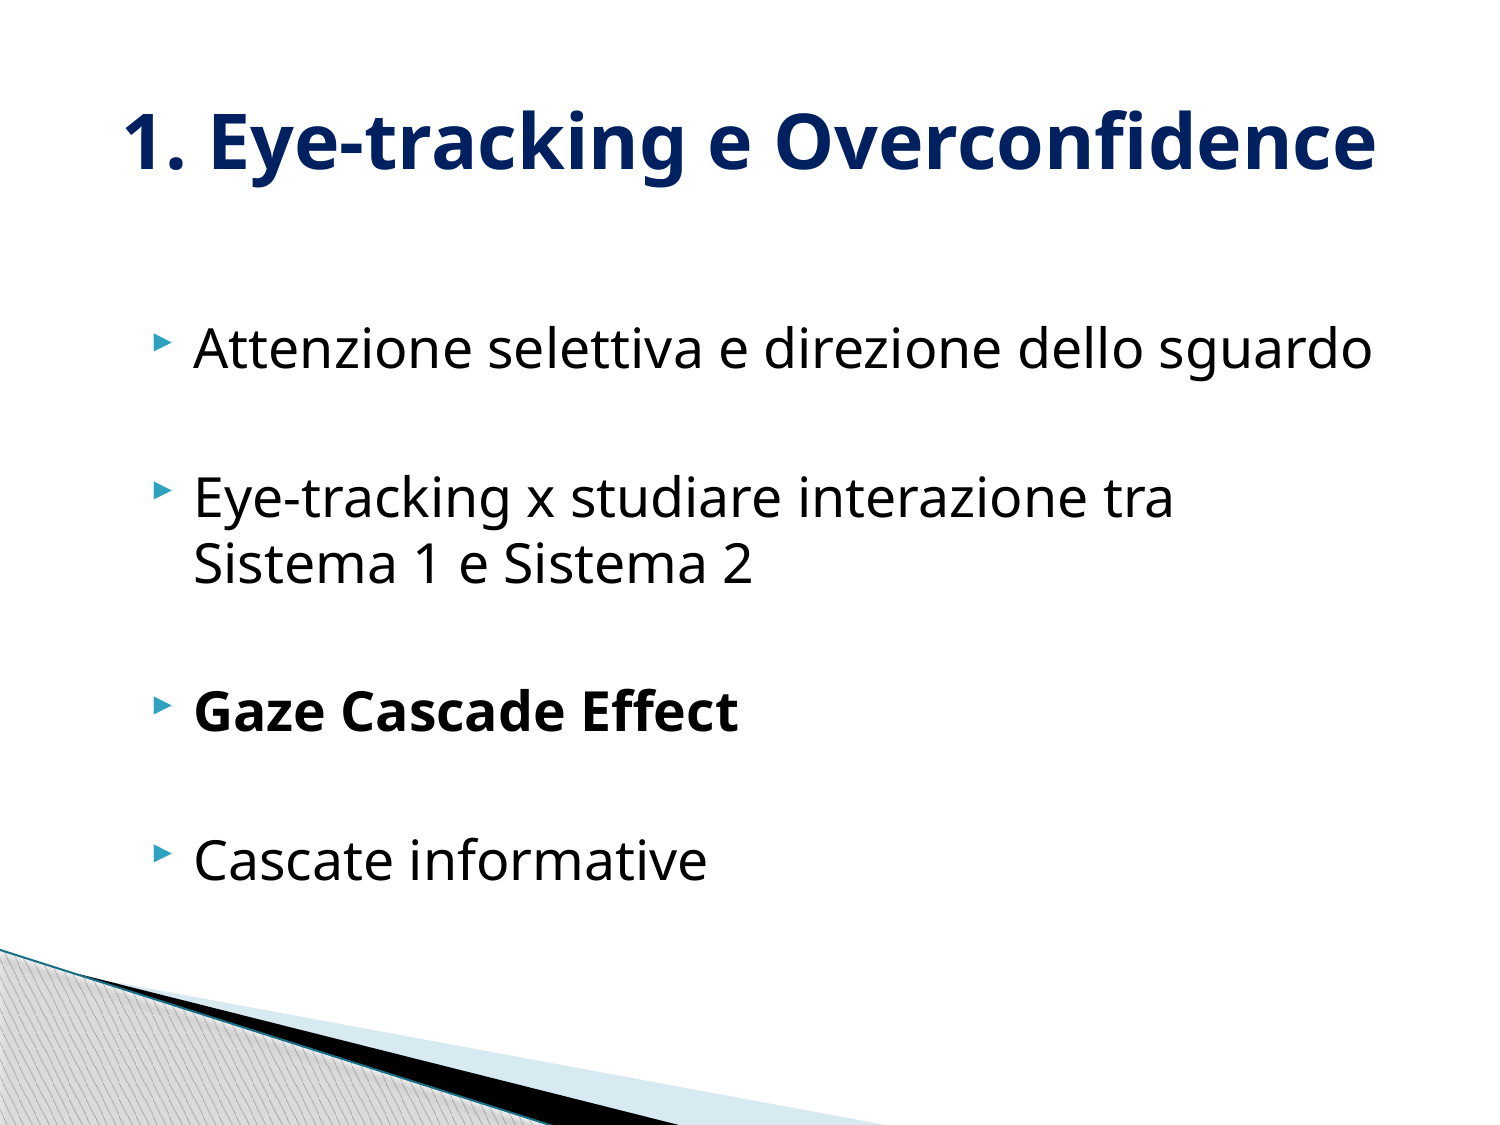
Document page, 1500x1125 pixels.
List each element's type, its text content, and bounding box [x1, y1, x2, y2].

title 1. Eye-tracking e Overconfidence [75, 45, 1425, 233]
list Attenzione selettiva e direzione dello sguardo Eye-tracking x studiare interazione tra Sistema 1 e Sistema 2 Gaze Cascade Effect Cascate informative [116, 245, 1395, 915]
